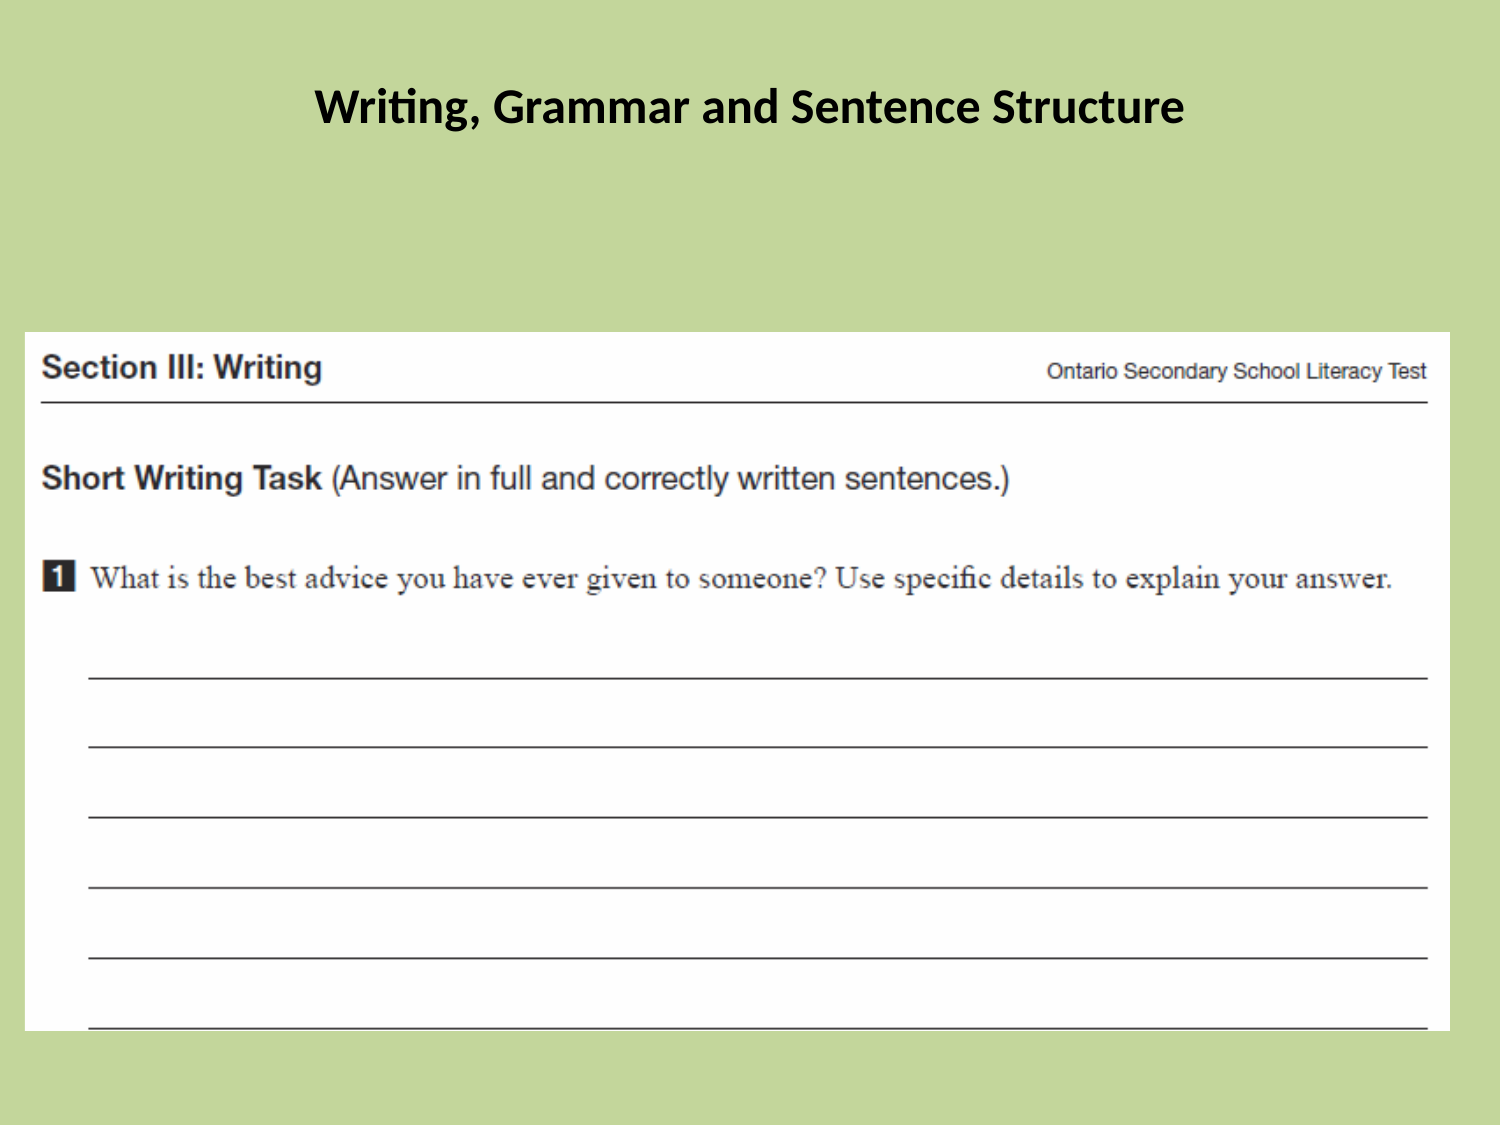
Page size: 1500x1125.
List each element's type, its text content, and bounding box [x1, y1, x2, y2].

picture [24, 332, 1451, 1031]
text_box Writing, Grammar and Sentence Structure [0, 65, 1500, 141]
